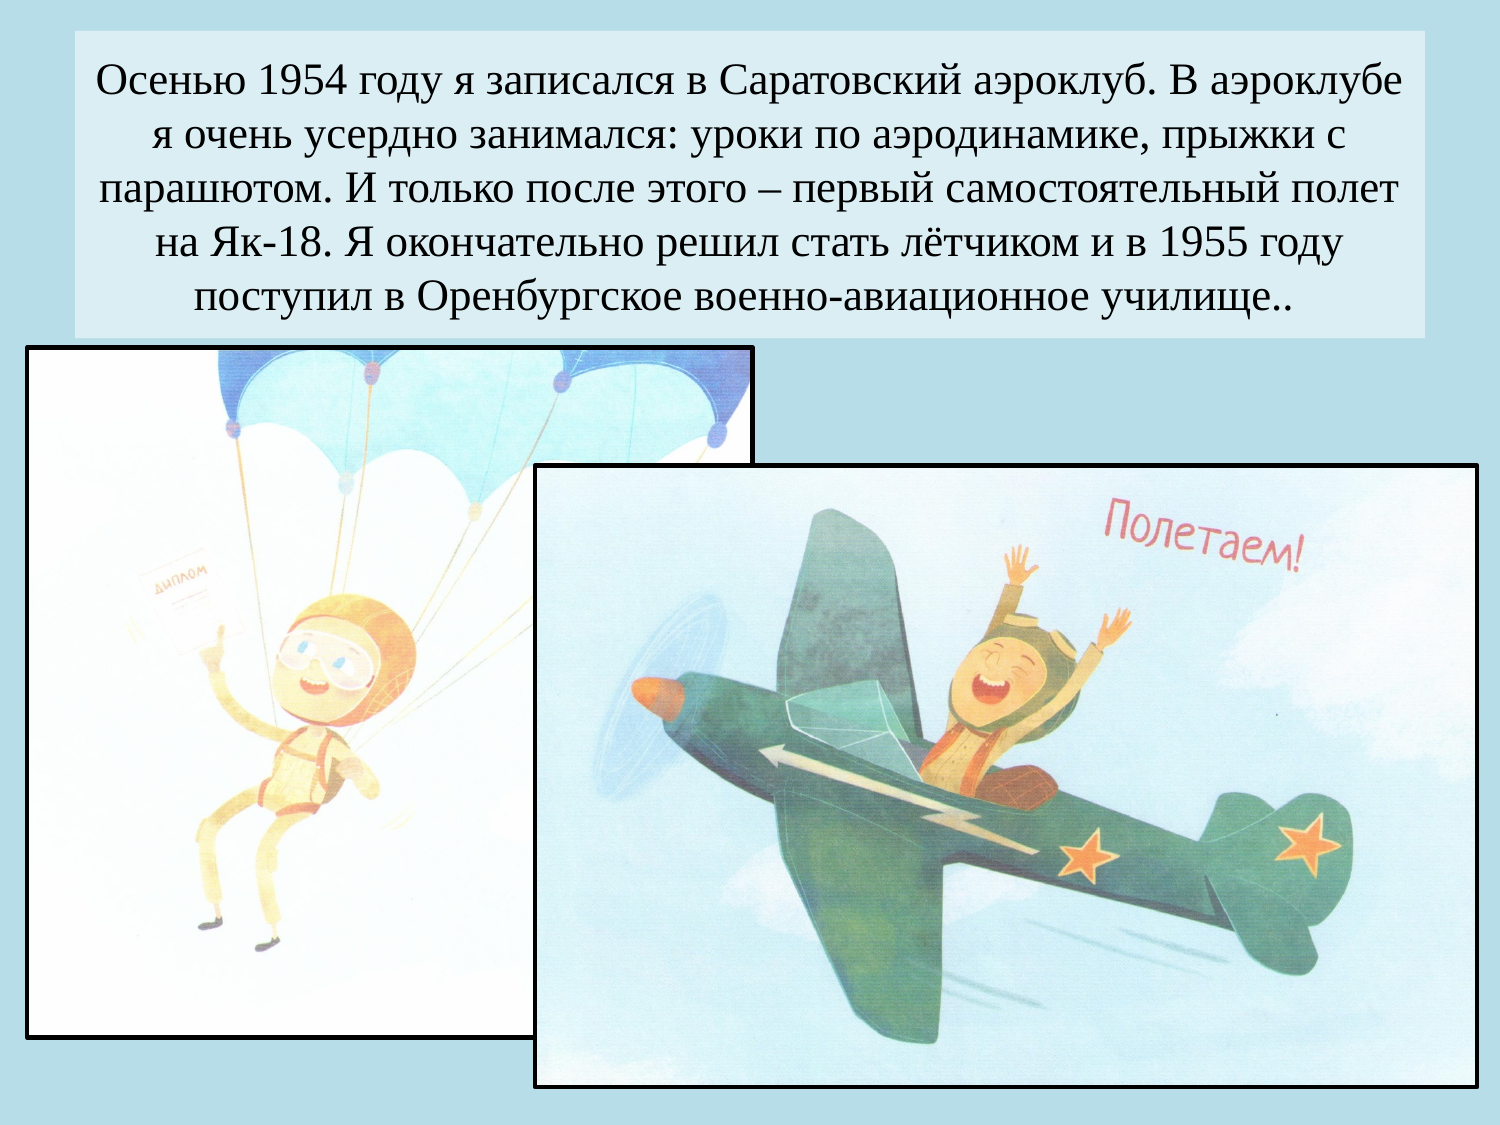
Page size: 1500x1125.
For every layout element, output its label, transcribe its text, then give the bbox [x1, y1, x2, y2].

title Осенью 1954 году я записался в Саратовский аэроклуб. В аэроклубе я очень усердно занимался: уроки по аэродинамике, прыжки с парашютом. И только после этого – первый самостоятельный полет на Як-18. Я окончательно решил стать лётчиком и в 1955 году поступил в Оренбургское военно-авиационное училище.. [75, 30, 1425, 339]
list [29, 349, 751, 1036]
picture [537, 467, 1475, 1085]
